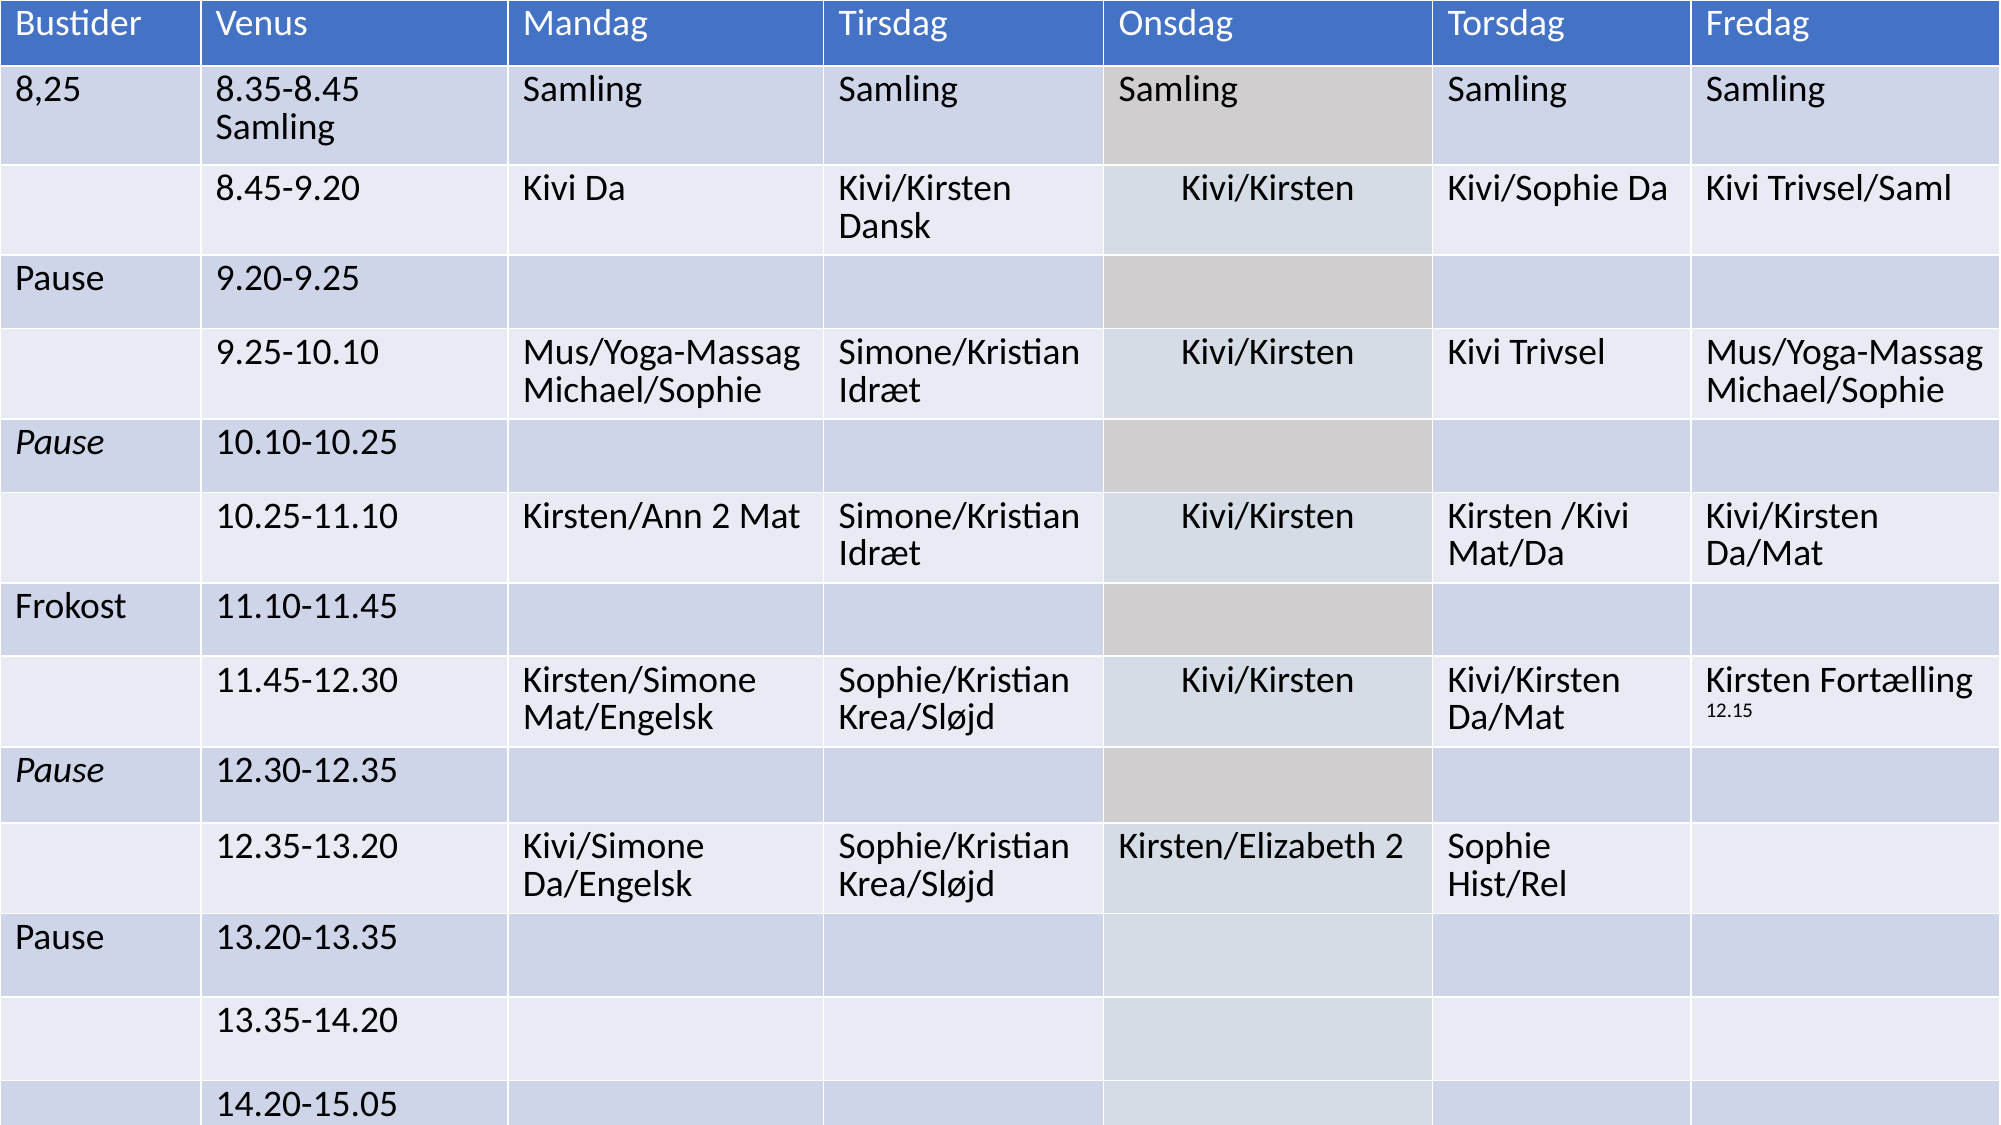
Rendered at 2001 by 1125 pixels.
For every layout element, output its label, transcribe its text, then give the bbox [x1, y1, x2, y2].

table_cell Kivi/Kirsten [1104, 657, 1432, 746]
table_cell 9.20-9.25 [202, 256, 507, 328]
table_cell Kivi/Kirsten Da/Mat [1433, 657, 1690, 746]
table_cell Kirsten /Kivi Mat/Da [1433, 493, 1690, 582]
table_cell [1, 1081, 200, 1125]
table_cell [1692, 748, 1999, 822]
table_cell [1692, 256, 1999, 328]
table_cell Mus/Yoga-Massag Michael/Sophie [1692, 329, 1999, 418]
table_cell [509, 748, 823, 822]
table_cell Kirsten/Elizabeth 2 [1104, 824, 1432, 913]
table_cell 14.20-15.05 [202, 1081, 507, 1125]
table_cell Samling [1433, 67, 1690, 164]
table_cell Pause [1, 914, 200, 996]
table_cell Kirsten Fortælling 12.15 [1692, 657, 1999, 746]
table_cell Sophie/Kristian Krea/Sløjd [824, 657, 1103, 746]
table_cell [1104, 584, 1432, 655]
table_cell 12.35-13.20 [202, 824, 507, 913]
table_cell Kivi/Sophie Da [1433, 166, 1690, 254]
table_cell 10.10-10.25 [202, 420, 507, 492]
table_cell [1433, 1081, 1690, 1125]
table_cell [1104, 1081, 1432, 1125]
table_cell [1, 657, 200, 746]
table_cell 10.25-11.10 [202, 493, 507, 582]
table_cell Mus/Yoga-Massag Michael/Sophie [509, 329, 823, 418]
table_cell 13.35-14.20 [202, 998, 507, 1080]
table_cell [824, 256, 1103, 328]
table_header Bustider [1, 1, 200, 65]
table_cell Kivi/Kirsten [1104, 493, 1432, 582]
table_cell Kivi Trivsel [1433, 329, 1690, 418]
table_cell 8.35-8.45 Samling [202, 67, 507, 164]
table_cell [509, 998, 823, 1080]
table_header Venus [202, 1, 507, 65]
table_cell [1, 329, 200, 418]
table_cell [1, 493, 200, 582]
table_cell [824, 998, 1103, 1080]
table_cell [824, 914, 1103, 996]
table_cell [1433, 998, 1690, 1080]
table_cell 13.20-13.35 [202, 914, 507, 996]
table_cell Pause [1, 256, 200, 328]
table_cell 11.10-11.45 [202, 584, 507, 655]
table_cell [1433, 584, 1690, 655]
table_cell Samling [509, 67, 823, 164]
table_cell [1692, 1081, 1999, 1125]
table_cell Sophie/Kristian Krea/Sløjd [824, 824, 1103, 913]
table_cell [1433, 914, 1690, 996]
table_cell [1104, 420, 1432, 492]
table_cell Kivi Trivsel/Saml [1692, 166, 1999, 254]
table_cell Kivi/Kirsten [1104, 166, 1432, 254]
table_cell [1, 166, 200, 254]
table_header Tirsdag [824, 1, 1103, 65]
table_cell [824, 584, 1103, 655]
table_cell Kivi/Simone Da/Engelsk [509, 824, 823, 913]
table_cell Kirsten/Simone Mat/Engelsk [509, 657, 823, 746]
table_cell 8,25 [1, 67, 200, 164]
table_cell Pause [1, 420, 200, 492]
table_cell 8.45-9.20 [202, 166, 507, 254]
table_cell Pause [1, 748, 200, 822]
table_cell [1692, 420, 1999, 492]
table_cell [509, 584, 823, 655]
table_cell Kivi/Kirsten Da/Mat [1692, 493, 1999, 582]
table_cell [509, 256, 823, 328]
table_cell [1104, 748, 1432, 822]
table_header Torsdag [1433, 1, 1690, 65]
table_cell 12.30-12.35 [202, 748, 507, 822]
table_cell Kivi/Kirsten Dansk [824, 166, 1103, 254]
table_cell [1692, 584, 1999, 655]
table_cell [509, 420, 823, 492]
table_cell Simone/Kristian Idræt [824, 493, 1103, 582]
table_cell [824, 420, 1103, 492]
table_cell [1692, 998, 1999, 1080]
table_cell [1692, 914, 1999, 996]
table_cell Samling [1692, 67, 1999, 164]
table_cell [1, 998, 200, 1080]
table_cell [1104, 256, 1432, 328]
table_cell Samling [1104, 67, 1432, 164]
table_cell Kivi Da [509, 166, 823, 254]
table_cell [824, 748, 1103, 822]
table_cell [1104, 998, 1432, 1080]
table_header Onsdag [1104, 1, 1432, 65]
table_cell 9.25-10.10 [202, 329, 507, 418]
table_cell [1, 824, 200, 913]
table_cell Kivi/Kirsten [1104, 329, 1432, 418]
table_cell [1433, 420, 1690, 492]
table_cell Sophie Hist/Rel [1433, 824, 1690, 913]
table_cell Samling [824, 67, 1103, 164]
table_cell Frokost [1, 584, 200, 655]
table_cell [1433, 256, 1690, 328]
table_cell [509, 1081, 823, 1125]
table_header Mandag [509, 1, 823, 65]
table_cell [1104, 914, 1432, 996]
table_cell [1692, 824, 1999, 913]
table_cell 11.45-12.30 [202, 657, 507, 746]
table_cell Simone/Kristian Idræt [824, 329, 1103, 418]
table_cell [1433, 748, 1690, 822]
table_cell Kirsten/Ann 2 Mat [509, 493, 823, 582]
table_header Fredag [1692, 1, 1999, 65]
table_cell [509, 914, 823, 996]
table_cell [824, 1081, 1103, 1125]
